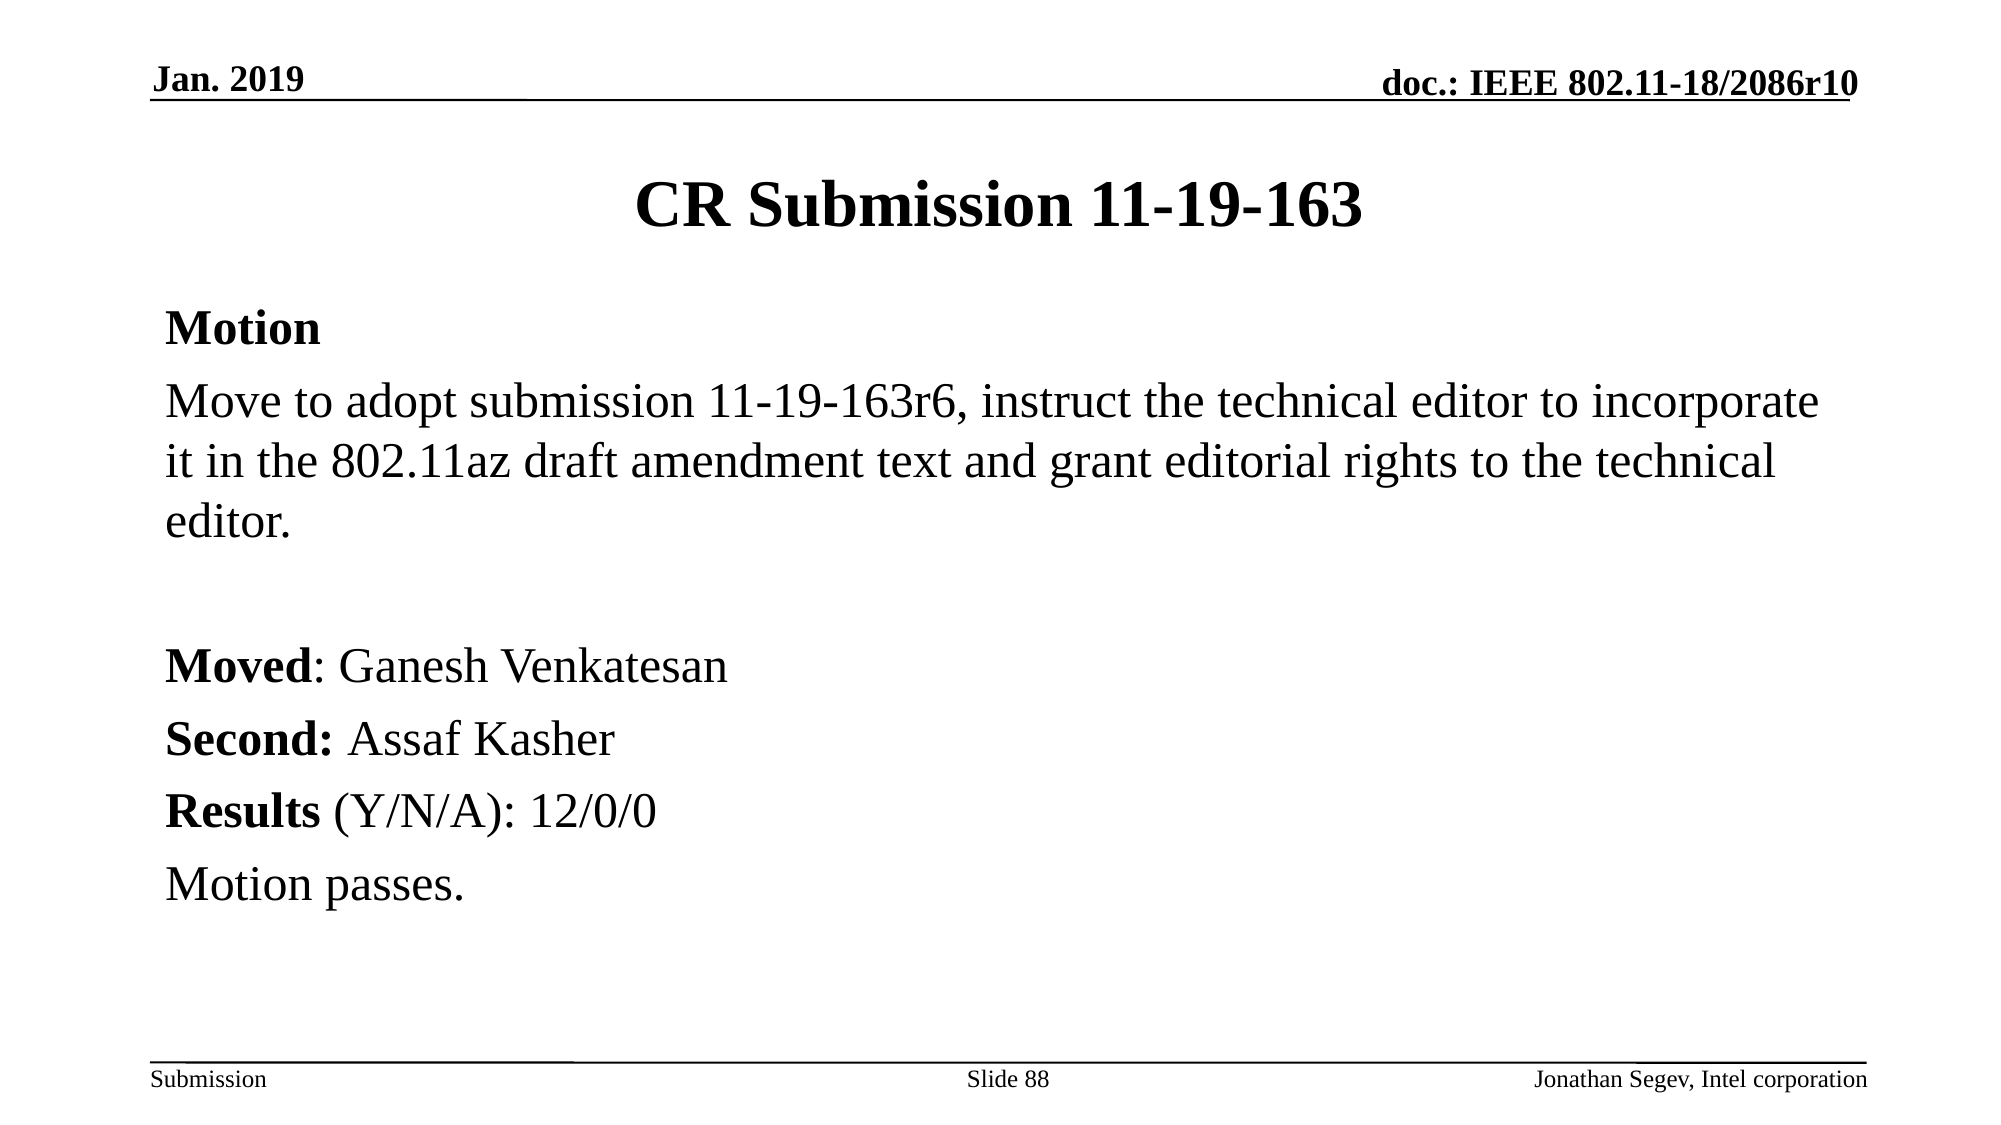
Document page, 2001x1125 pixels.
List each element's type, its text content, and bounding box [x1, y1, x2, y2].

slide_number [152, 54, 563, 100]
list Motion Move to adopt submission 11-19-163r6, instruct the technical editor to incorporate it in the 802.11az draft amendment text and grant editorial rights to the technical editor. Moved: Ganesh Venkatesan Second: Assaf Kasher Results (Y/N/A): 12/0/0 Motion passes. [149, 286, 1850, 1000]
title CR Submission 11-19-163 [149, 112, 1850, 286]
slide_number Slide 88 [950, 1061, 1067, 1123]
footer Jonathan Segev, Intel corporation [1171, 1061, 1869, 1093]
